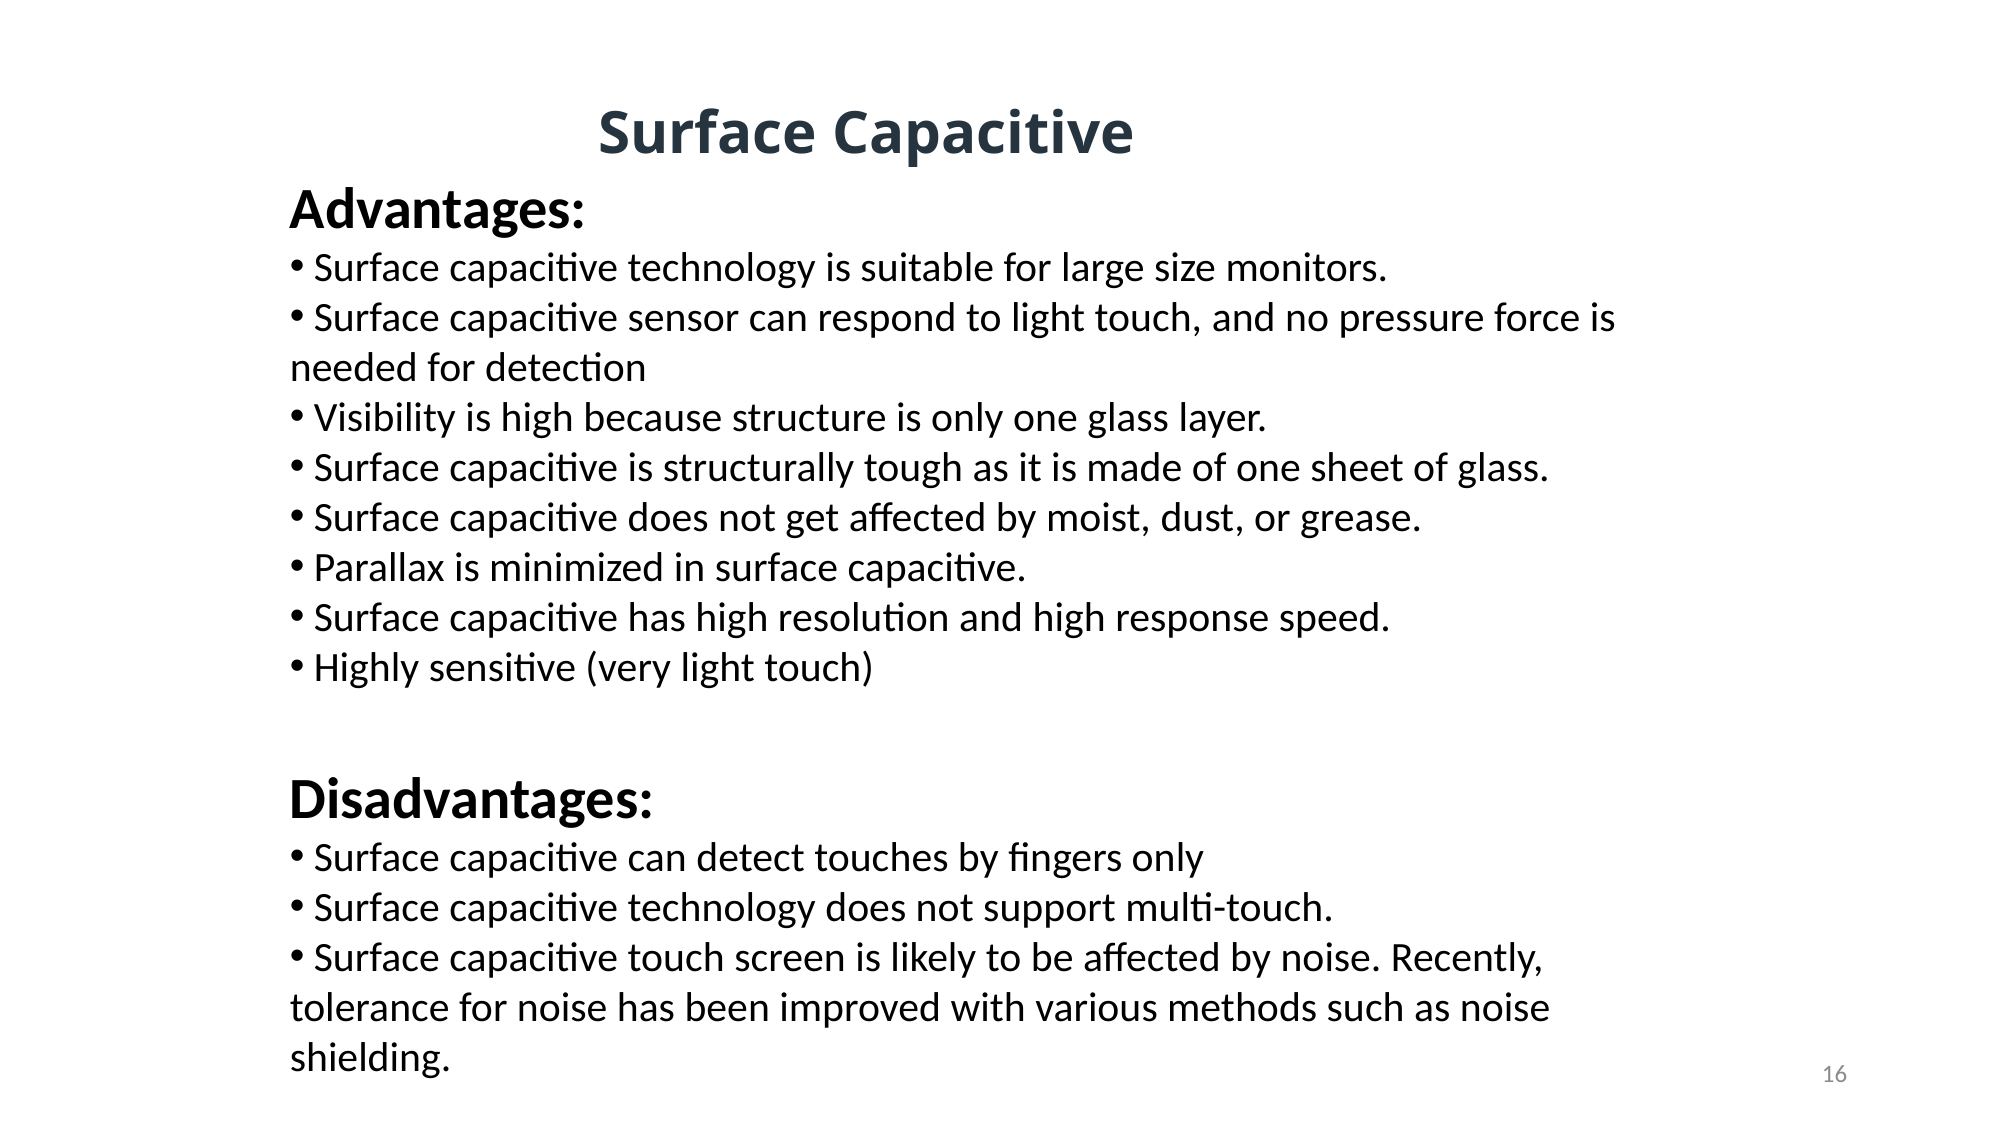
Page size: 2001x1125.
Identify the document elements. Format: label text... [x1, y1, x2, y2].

text_box Advantages: Surface capacitive technology is suitable for large size monitors. Surface capacitive sensor can respond to light touch, and no pressure force is needed for detection Visibility is high because structure is only one glass layer. Surface capacitive is structurally tough as it is made of one sheet of glass. Surface capacitive does not get affected by moist, dust, or grease. Parallax is minimized in surface capacitive. Surface capacitive has high resolution and high response speed. Highly sensitive (very light touch) Disadvantages: Surface capacitive can detect touches by fingers only Surface capacitive technology does not support multi-touch. Surface capacitive touch screen is likely to be affected by noise. Recently, tolerance for noise has been improved with various methods such as noise shielding. [274, 162, 1688, 1088]
text_box Surface Capacitive [583, 87, 1150, 173]
slide_number 16 [1412, 1042, 1863, 1103]
